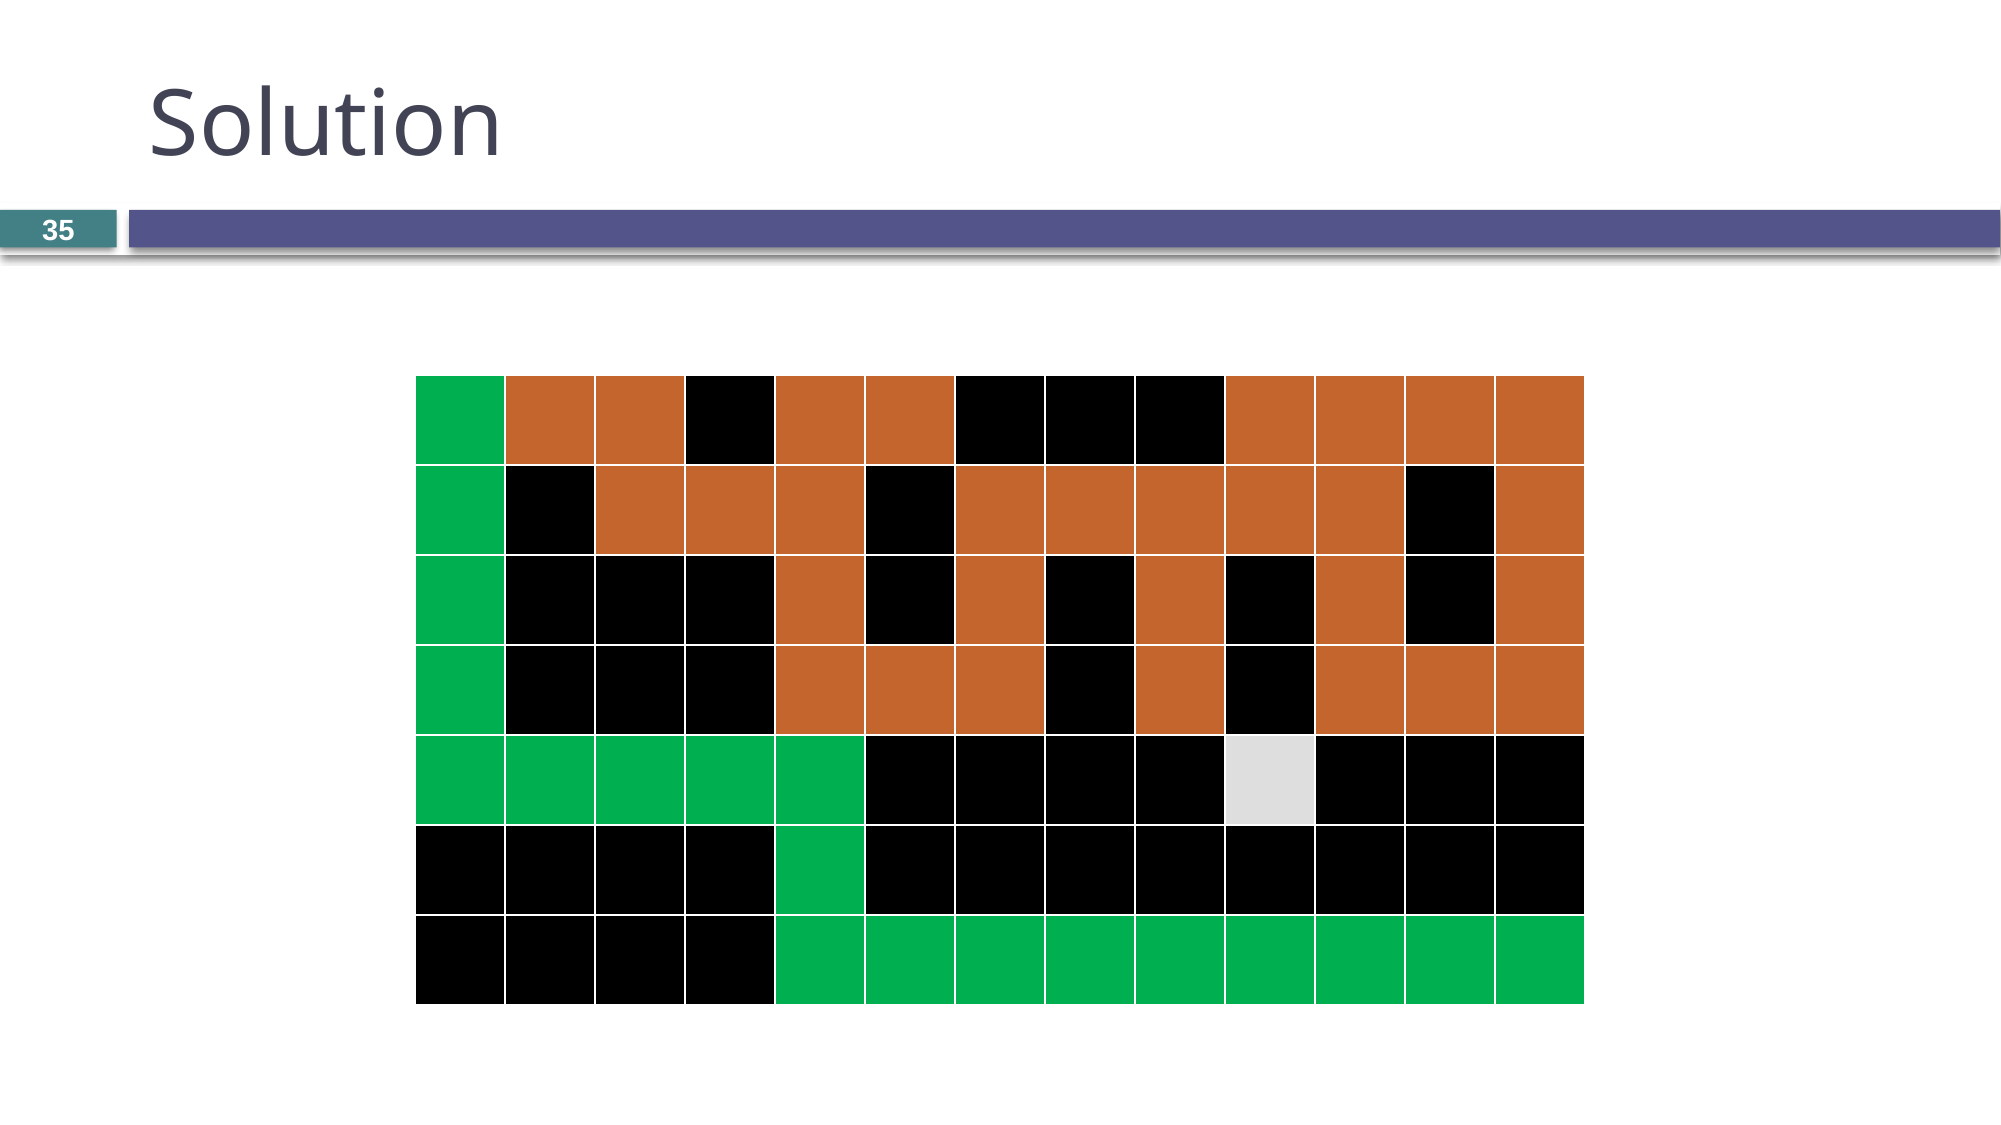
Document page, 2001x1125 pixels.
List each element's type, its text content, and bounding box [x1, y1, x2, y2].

table_cell [1136, 736, 1224, 824]
table_cell [596, 826, 684, 914]
table_cell [1136, 556, 1224, 644]
table_cell [1406, 556, 1494, 644]
table_cell [506, 826, 594, 914]
table_cell [596, 736, 684, 824]
table_cell [1496, 466, 1584, 554]
table_cell [1226, 916, 1314, 1004]
table_cell [1316, 646, 1404, 734]
table_cell [1226, 556, 1314, 644]
slide_number 35 [0, 208, 117, 249]
table_header [1136, 376, 1224, 464]
table_header [866, 376, 954, 464]
table_cell [506, 646, 594, 734]
table_cell [1496, 646, 1584, 734]
table_cell [956, 916, 1044, 1004]
table_cell [1136, 646, 1224, 734]
table_cell [1226, 736, 1314, 824]
table_cell [956, 556, 1044, 644]
table_cell [776, 466, 864, 554]
table_cell [1406, 466, 1494, 554]
table_cell [1316, 736, 1404, 824]
table_cell [1046, 826, 1134, 914]
table_header [776, 376, 864, 464]
table_cell [1406, 826, 1494, 914]
table_cell [1046, 916, 1134, 1004]
table_cell [1046, 556, 1134, 644]
table_header [1226, 376, 1314, 464]
table_cell [776, 916, 864, 1004]
table_cell [416, 466, 504, 554]
table_cell [866, 826, 954, 914]
table_cell [776, 556, 864, 644]
table_header [1406, 376, 1494, 464]
table_cell [1226, 826, 1314, 914]
table_cell [686, 646, 774, 734]
table_cell [866, 556, 954, 644]
table_cell [686, 736, 774, 824]
table_cell [416, 646, 504, 734]
table_cell [1496, 826, 1584, 914]
table_cell [776, 826, 864, 914]
table_cell [1136, 466, 1224, 554]
table_cell [506, 736, 594, 824]
table_cell [956, 826, 1044, 914]
table_header [686, 376, 774, 464]
table_cell [776, 736, 864, 824]
table_cell [416, 556, 504, 644]
table_cell [596, 466, 684, 554]
table_cell [956, 466, 1044, 554]
table_cell [1046, 736, 1134, 824]
table_header [1496, 376, 1584, 464]
table_cell [866, 916, 954, 1004]
table_cell [1316, 916, 1404, 1004]
table_cell [416, 826, 504, 914]
table_cell [596, 916, 684, 1004]
table_cell [686, 916, 774, 1004]
table_cell [866, 466, 954, 554]
table_cell [866, 736, 954, 824]
table_cell [1496, 916, 1584, 1004]
table_cell [776, 646, 864, 734]
table_header [416, 376, 504, 464]
table_cell [956, 736, 1044, 824]
table_cell [1496, 736, 1584, 824]
table_cell [686, 466, 774, 554]
table_cell [1136, 826, 1224, 914]
table_header [596, 376, 684, 464]
table_cell [1226, 466, 1314, 554]
table_cell [1496, 556, 1584, 644]
table_header [956, 376, 1044, 464]
title Solution [133, 37, 1918, 200]
table_cell [1136, 916, 1224, 1004]
table_cell [1406, 736, 1494, 824]
table_cell [506, 466, 594, 554]
table_cell [1406, 646, 1494, 734]
table_cell [596, 556, 684, 644]
table_header [506, 376, 594, 464]
table_header [1316, 376, 1404, 464]
table_cell [1406, 916, 1494, 1004]
table_cell [956, 646, 1044, 734]
table_cell [1046, 466, 1134, 554]
table_cell [416, 736, 504, 824]
table_cell [686, 556, 774, 644]
table_cell [506, 556, 594, 644]
table_cell [1316, 466, 1404, 554]
table_cell [1316, 826, 1404, 914]
table_cell [416, 916, 504, 1004]
table_cell [596, 646, 684, 734]
table_cell [1046, 646, 1134, 734]
table_cell [506, 916, 594, 1004]
table_cell [866, 646, 954, 734]
table_cell [1226, 646, 1314, 734]
table_cell [686, 826, 774, 914]
table_header [1046, 376, 1134, 464]
table_cell [1316, 556, 1404, 644]
